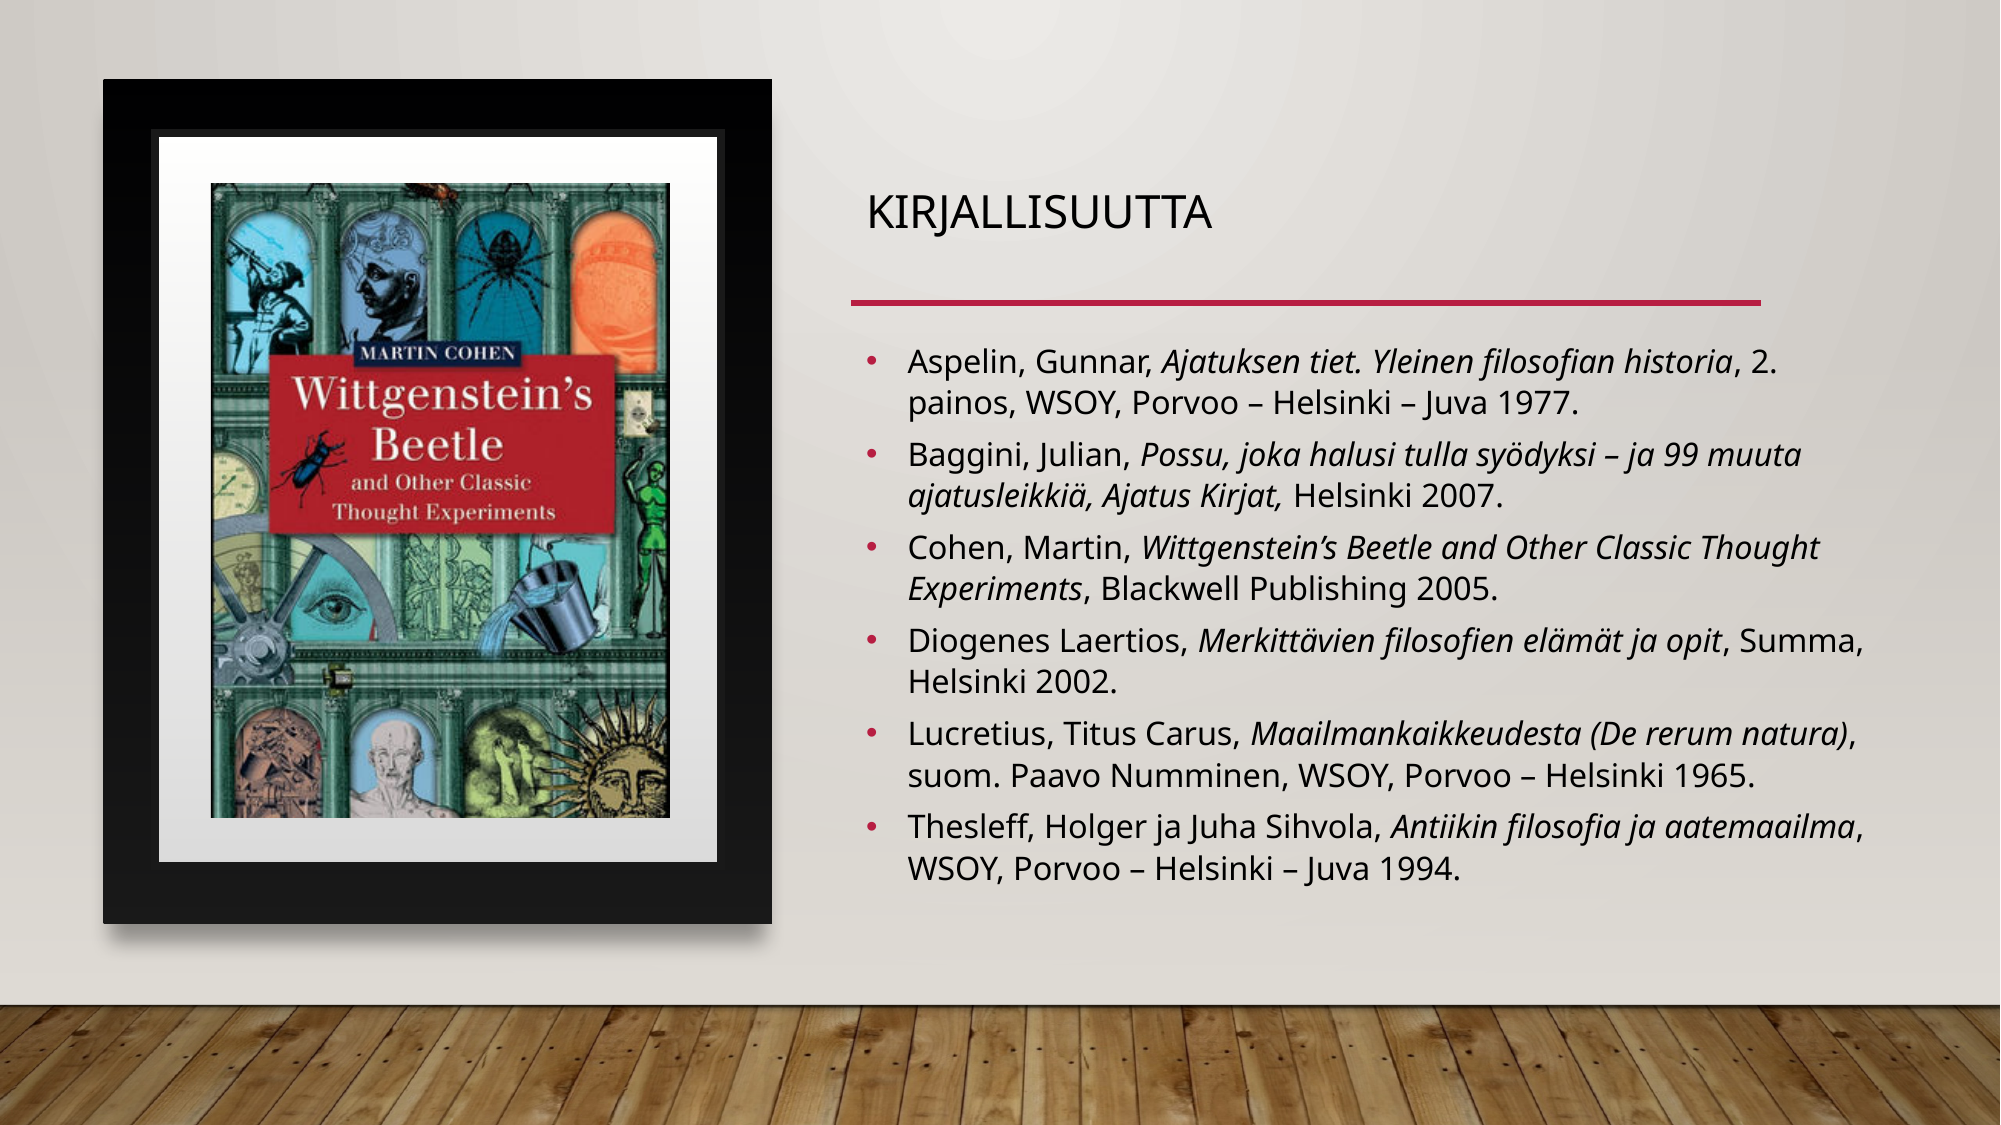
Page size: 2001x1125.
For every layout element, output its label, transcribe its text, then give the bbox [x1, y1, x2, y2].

title kirjallisuutta [851, 131, 1762, 302]
text_box [0, 330, 2000, 1004]
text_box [103, 78, 773, 924]
list Aspelin, Gunnar, Ajatuksen tiet. Yleinen filosofian historia, 2. painos, WSOY, Porvoo – Helsinki – Juva 1977. Baggini, Julian, Possu, joka halusi tulla syödyksi – ja 99 muuta ajatusleikkiä, Ajatus Kirjat, Helsinki 2007. Cohen, Martin, Wittgenstein’s Beetle and Other Classic Thought Experiments, Blackwell Publishing 2005. Diogenes Laertios, Merkittävien filosofien elämät ja opit, Summa, Helsinki 2002. Lucretius, Titus Carus, Maailmankaikkeudesta (De rerum natura), suom. Paavo Numminen, WSOY, Porvoo – Helsinki 1965. Thesleff, Holger ja Juha Sihvola, Antiikin filosofia ja aatemaailma, WSOY, Porvoo – Helsinki – Juva 1994. [851, 330, 1909, 897]
picture [210, 182, 671, 818]
picture [0, 1006, 2000, 1125]
text_box [0, 0, 2000, 330]
